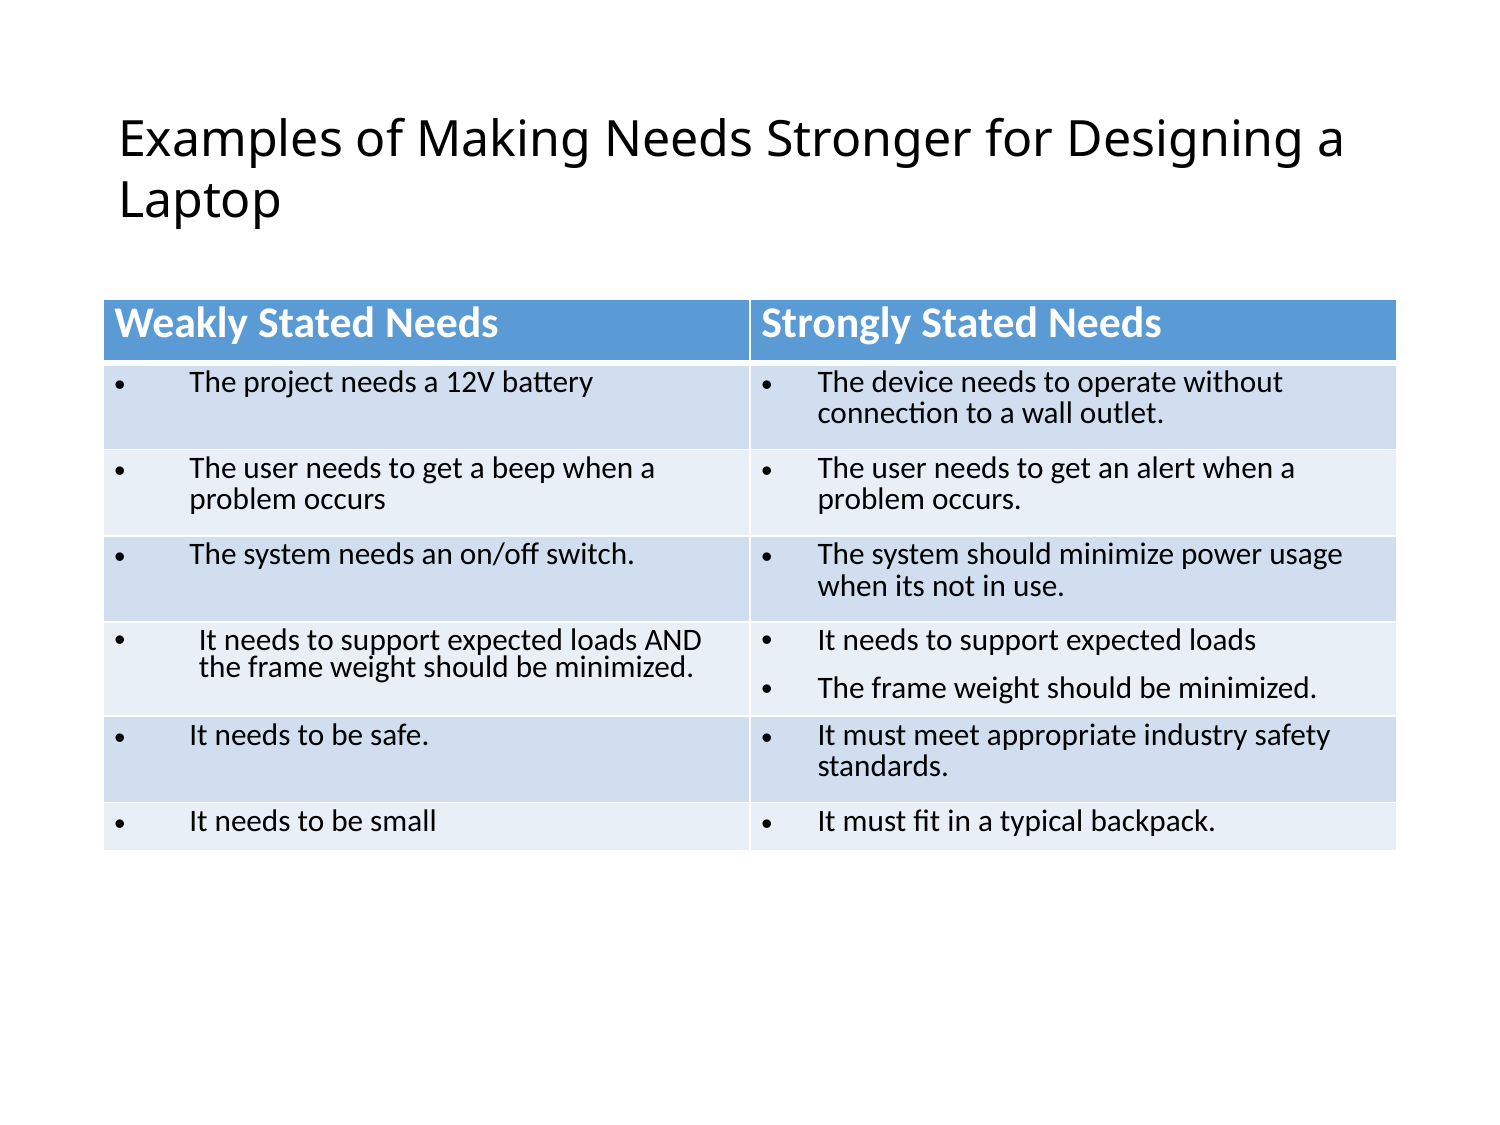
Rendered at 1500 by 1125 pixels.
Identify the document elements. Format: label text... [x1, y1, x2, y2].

table_cell It needs to support expected loads The frame weight should be minimized. [751, 623, 1396, 715]
table_cell It must meet appropriate industry safety standards. [751, 717, 1396, 802]
table_cell It needs to be safe. [104, 717, 749, 802]
title Examples of Making Needs Stronger for Designing a Laptop [103, 59, 1397, 278]
table_cell The user needs to get a beep when a problem occurs [104, 450, 749, 535]
table_cell It needs to be small [104, 803, 749, 850]
table_cell It must fit in a typical backpack. [751, 803, 1396, 850]
table_cell The device needs to operate without connection to a wall outlet. [751, 366, 1396, 449]
table_cell It needs to support expected loads AND the frame weight should be minimized. [104, 623, 749, 715]
table_cell The project needs a 12V battery [104, 366, 749, 449]
table_header Strongly Stated Needs [751, 300, 1396, 360]
table_cell The system should minimize power usage when its not in use. [751, 537, 1396, 621]
table_cell The user needs to get an alert when a problem occurs. [751, 450, 1396, 535]
table_cell The system needs an on/off switch. [104, 537, 749, 621]
table_header Weakly Stated Needs [104, 300, 749, 360]
